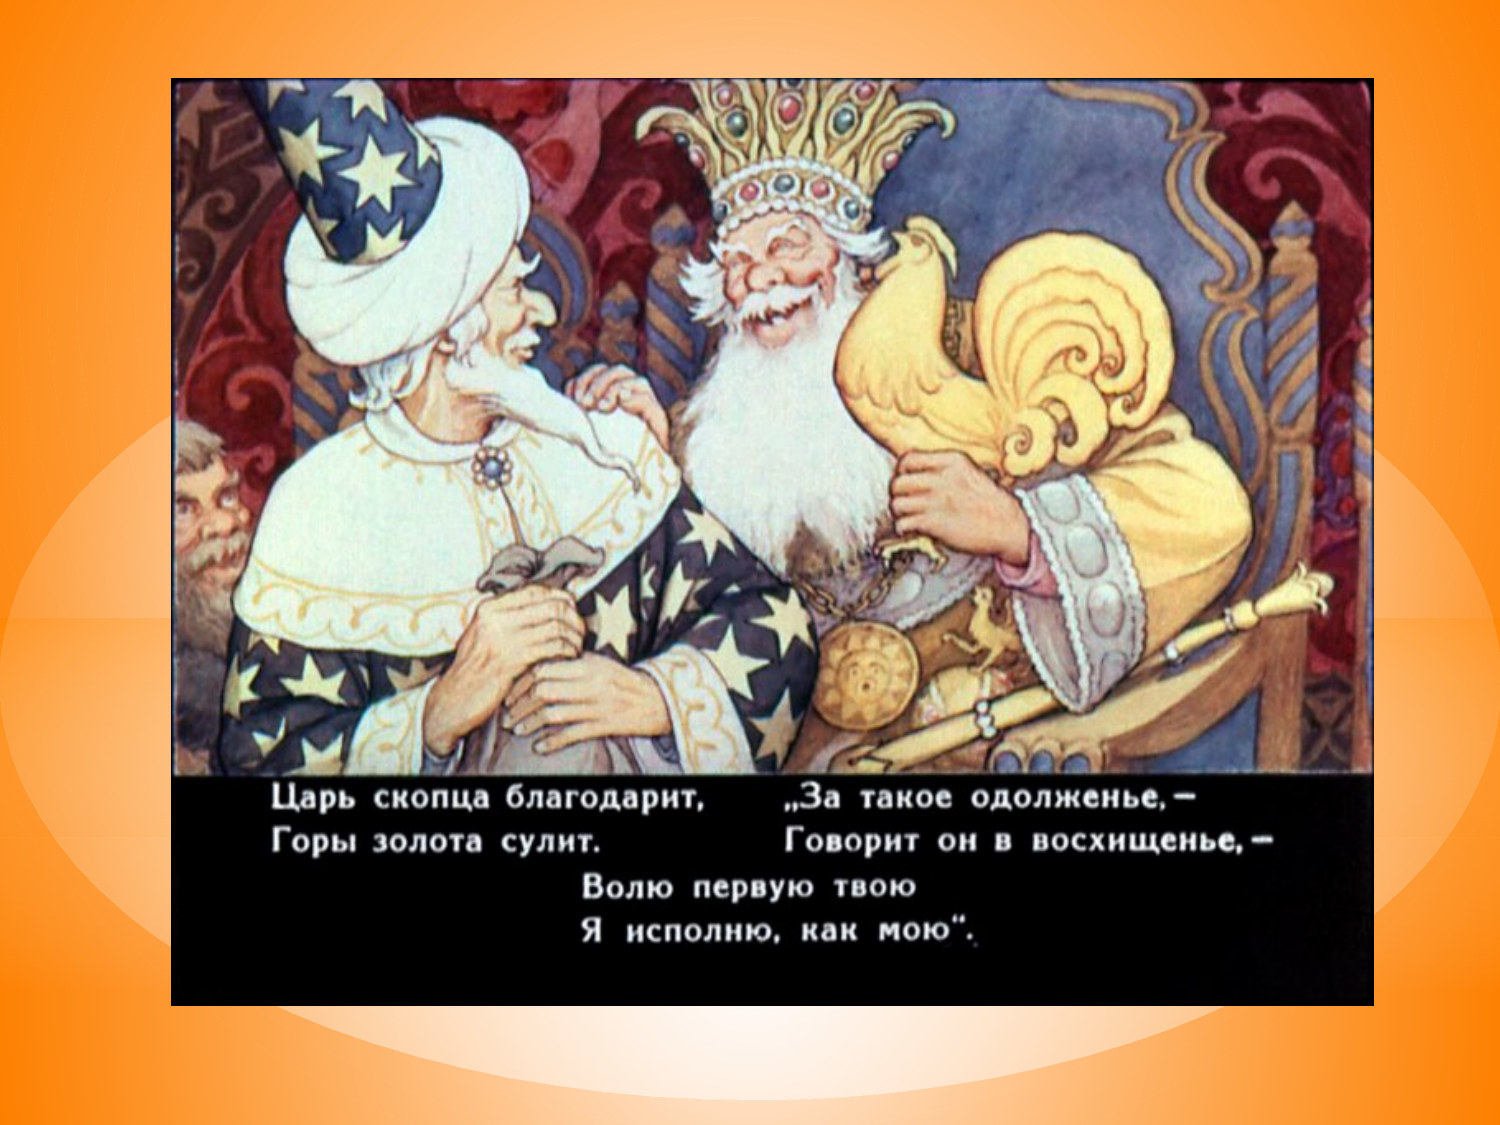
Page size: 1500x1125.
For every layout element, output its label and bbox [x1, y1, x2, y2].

picture [170, 77, 1374, 1006]
